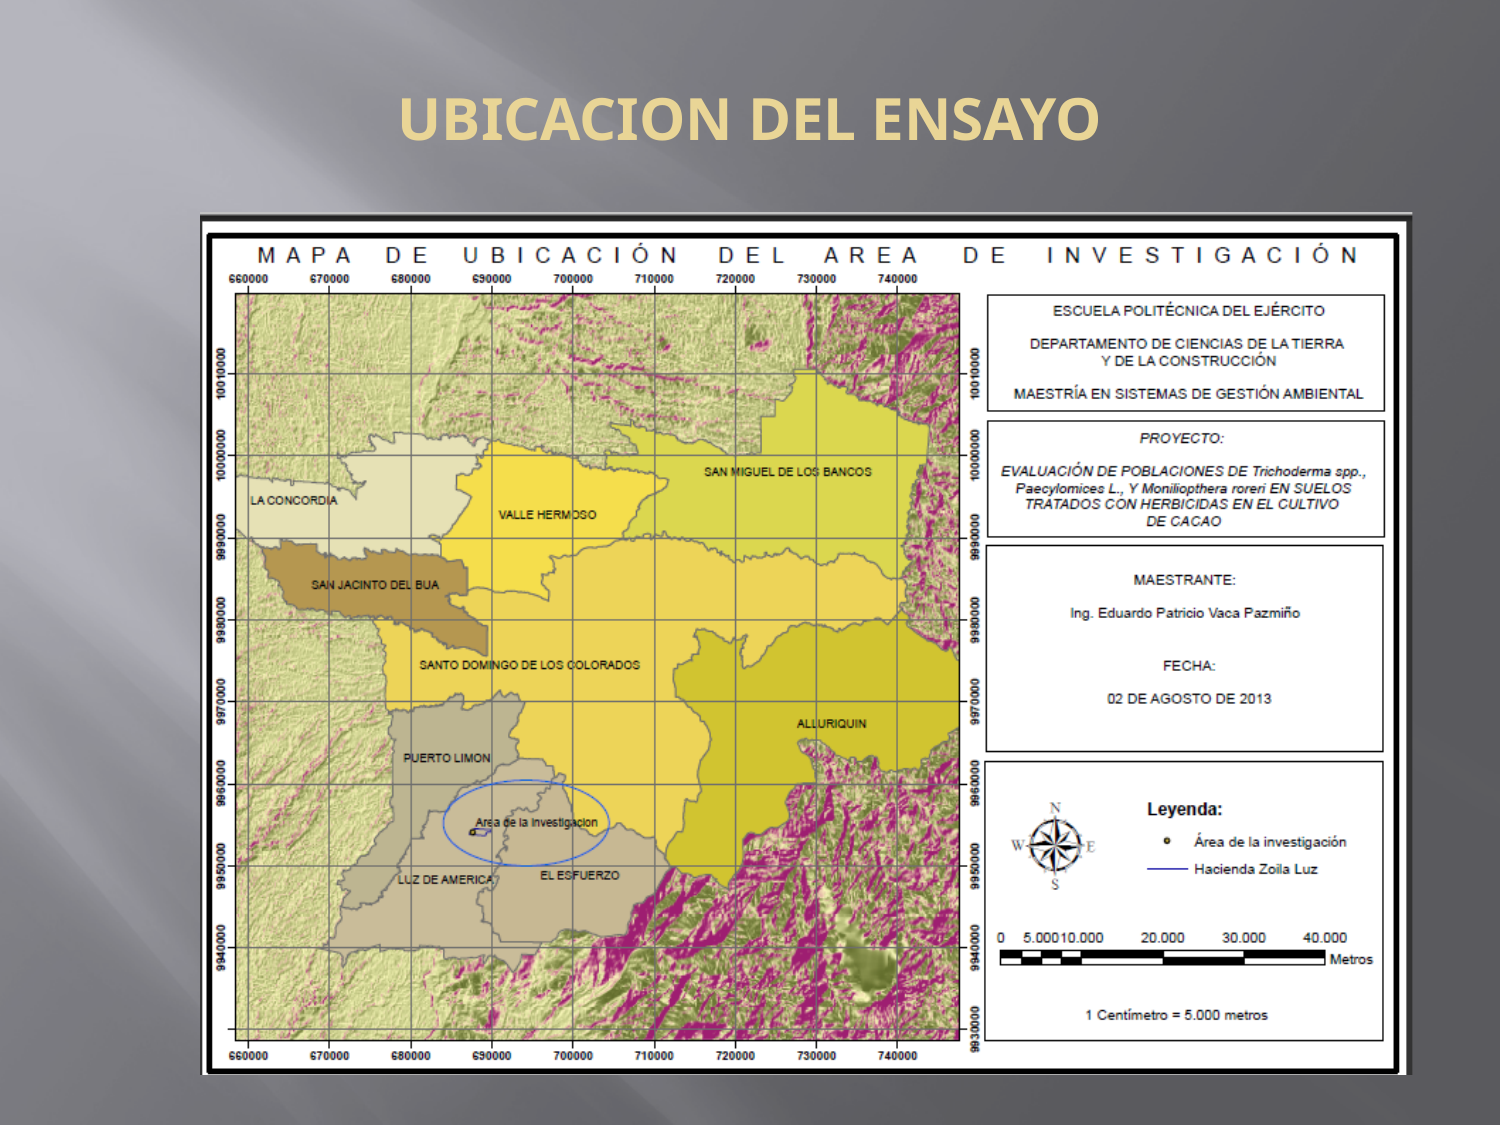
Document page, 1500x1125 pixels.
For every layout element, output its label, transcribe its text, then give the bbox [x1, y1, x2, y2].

text_box UBICACION DEL ENSAYO [99, 75, 1400, 263]
picture [199, 212, 1413, 1076]
